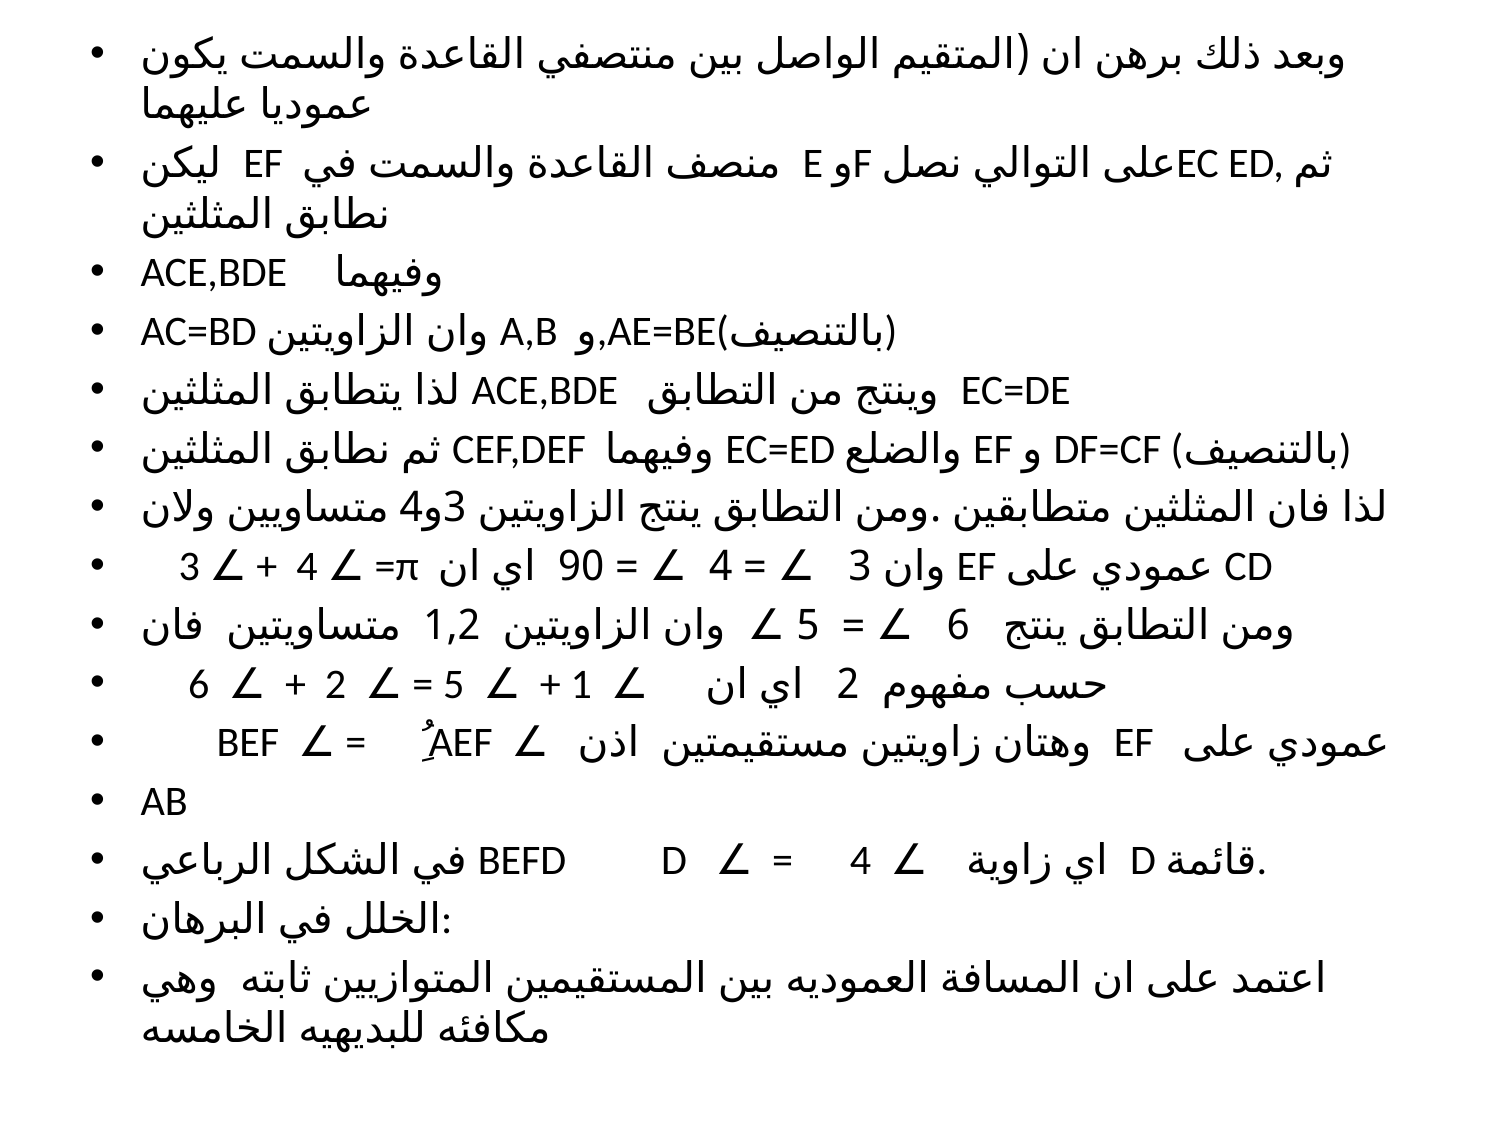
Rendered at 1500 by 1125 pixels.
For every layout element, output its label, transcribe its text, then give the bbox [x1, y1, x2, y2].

list وبعد ذلك برهن ان (المتقيم الواصل بين منتصفي القاعدة والسمت يكون عموديا عليهما ليكن EF منصف القاعدة والسمت في E وF على التوالي نصلEC ED, ثم نطابق المثلثين ACE,BDE وفيهما AC=BD وان الزاويتين A,B و,AE=BE(بالتنصيف) لذا يتطابق المثلثين ACE,BDE وينتج من التطابق EC=DE ثم نطابق المثلثين CEF,DEF وفيهما EC=ED والضلع EF و DF=CF (بالتنصيف) لذا فان المثلثين متطابقين .ومن التطابق ينتج الزاويتين 3و4 متساويين ولان 3 ∠ + 4 ∠ =π وان 3 ∠ = 4 ∠ = 90 اي ان EF عمودي على CD ومن التطابق ينتج 6 ∠ = 5 ∠ وان الزاويتين 1,2 متساويتين فان 6 ∠ + 2 ∠ = 5 ∠ + 1 ∠ حسب مفهوم 2 اي ان BEF ∠ = ُِ AEF ∠ وهتان زاويتين مستقيمتين اذن EF عمودي على AB في الشكل الرباعي BEFD D ∠ = 4 ∠ اي زاوية D قائمة. الخلل في البرهان: اعتمد على ان المسافة العموديه بين المستقيمين المتوازيين ثابته وهي مكافئه للبديهيه الخامسه [75, 19, 1425, 1094]
